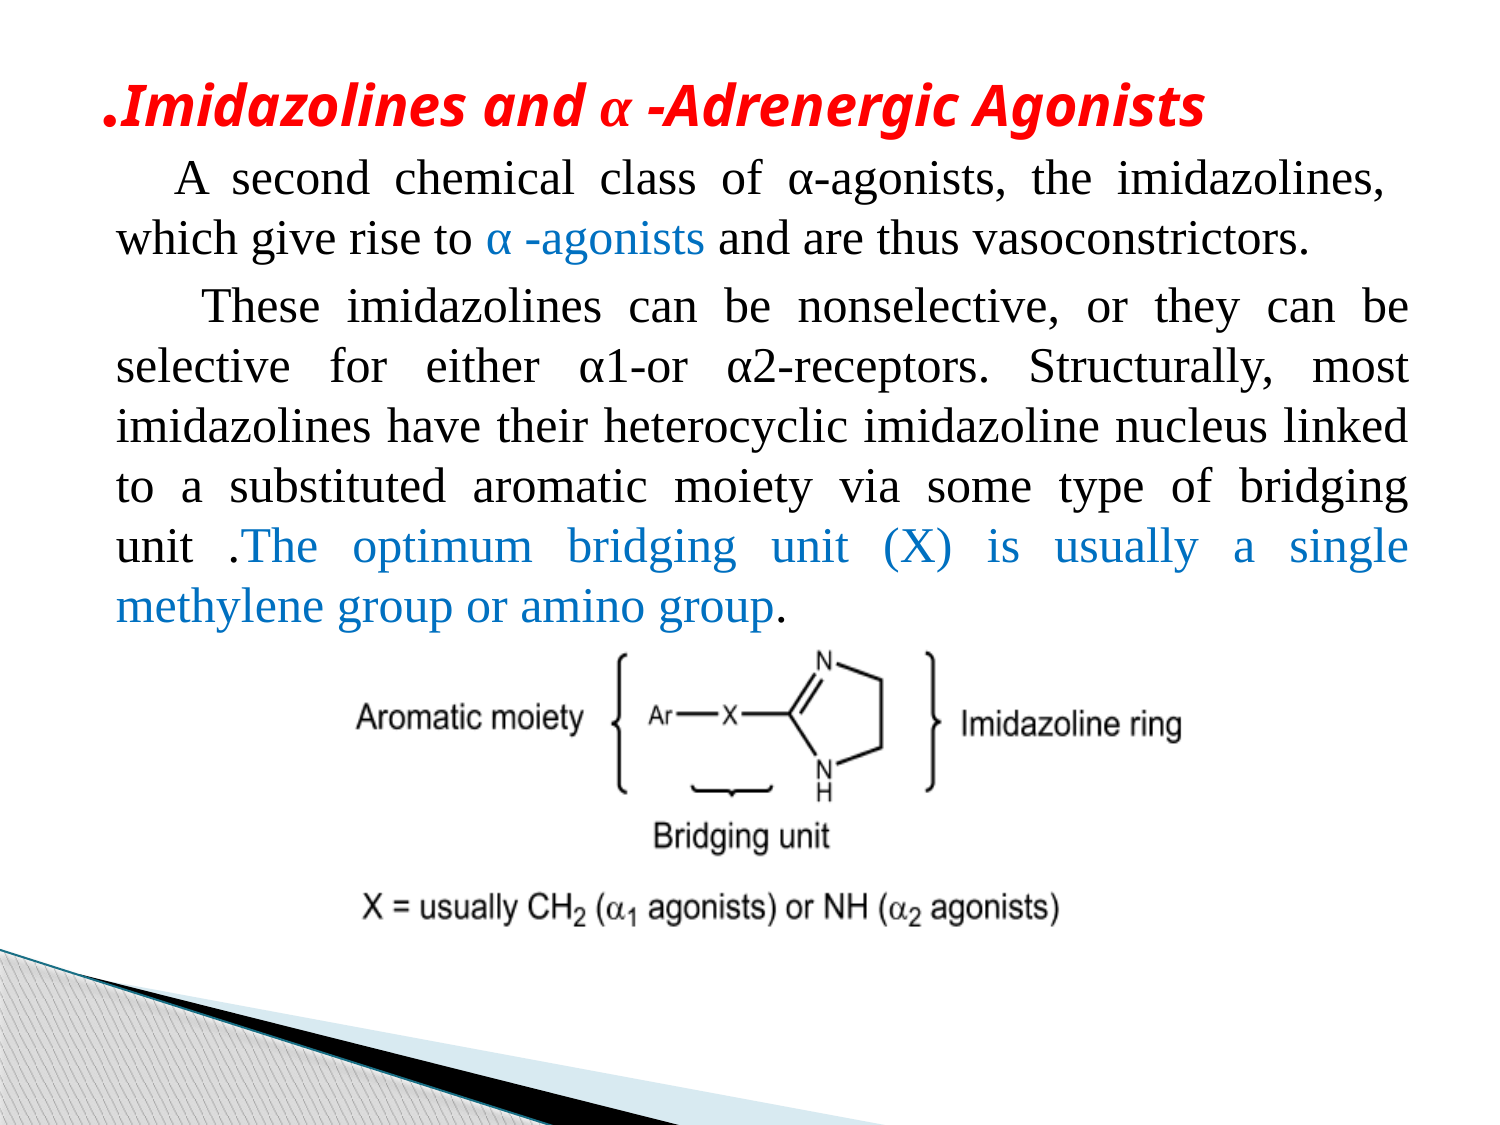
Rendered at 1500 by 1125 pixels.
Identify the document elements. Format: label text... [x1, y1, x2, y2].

list A second chemical class of α-agonists, the imidazolines, which give rise to α -agonists and are thus vasoconstrictors. These imidazolines can be nonselective, or they can be selective for either α1-or α2-receptors. Structurally, most imidazolines have their heterocyclic imidazoline nucleus linked to a substituted aromatic moiety via some type of bridging unit .The optimum bridging unit (X) is usually a single methylene group or amino group. [41, 137, 1425, 965]
picture [306, 644, 1203, 941]
title Imidazolines and α -Adrenergic Agonists. [88, 42, 1439, 149]
